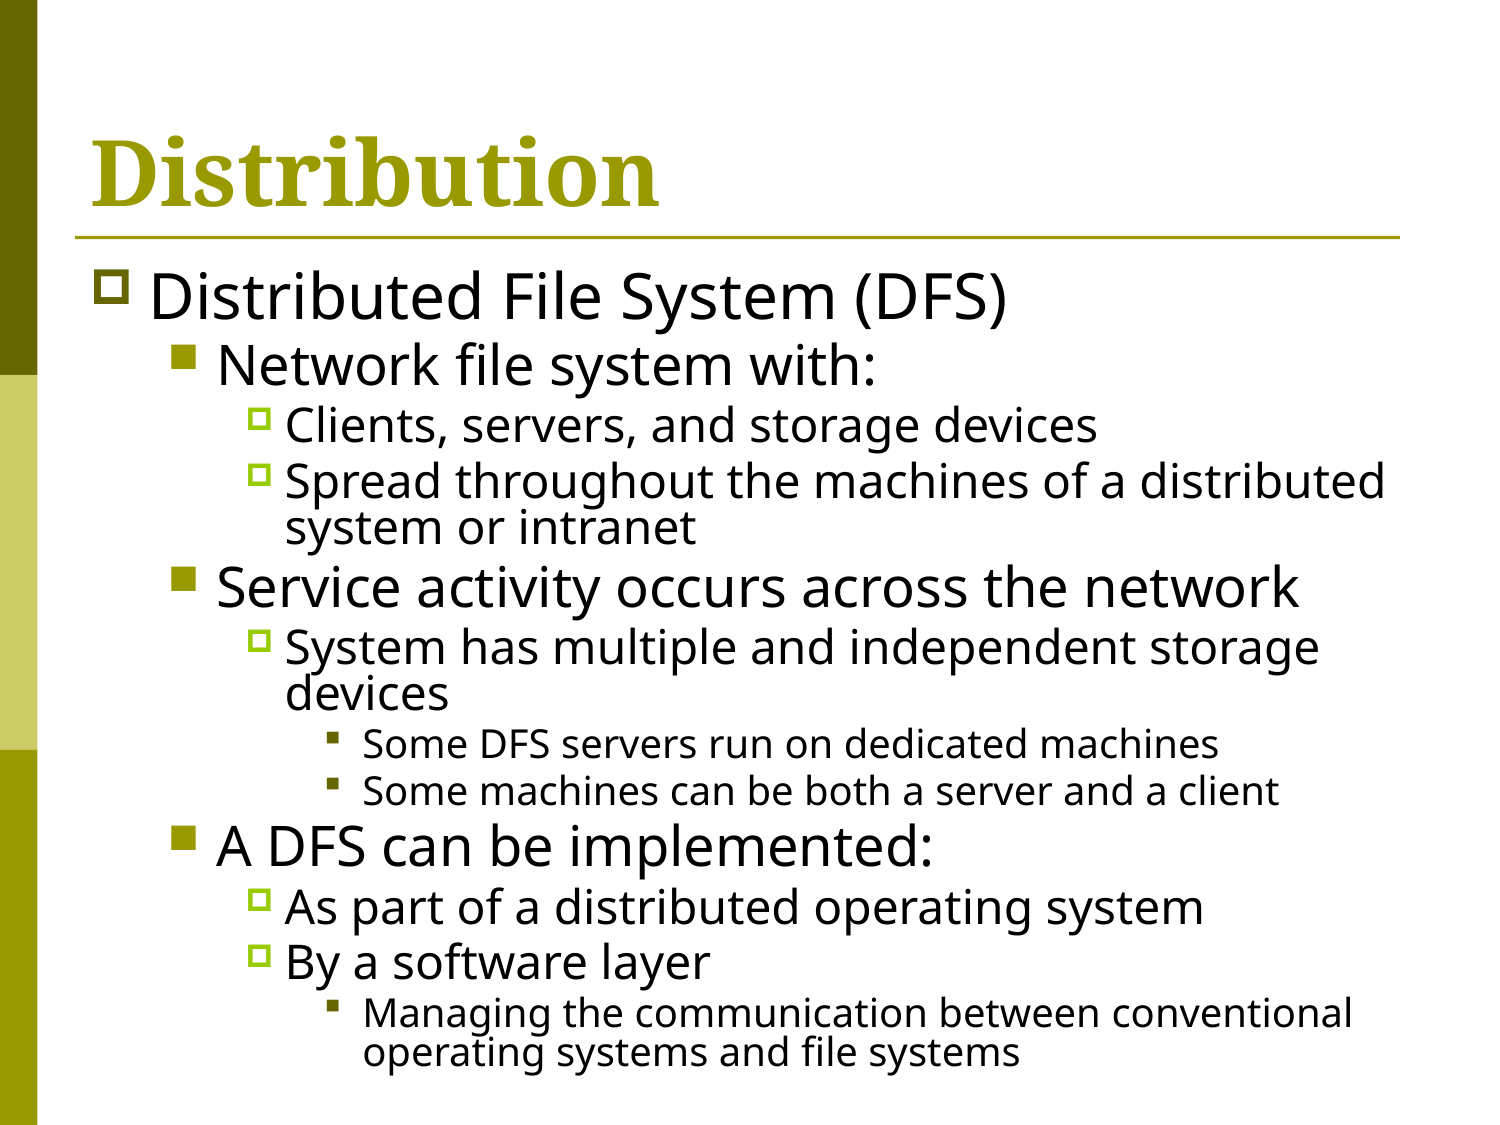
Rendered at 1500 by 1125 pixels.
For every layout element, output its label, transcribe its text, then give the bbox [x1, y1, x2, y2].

list Distributed File System (DFS) Network file system with: Clients, servers, and storage devices Spread throughout the machines of a distributed system or intranet Service activity occurs across the network System has multiple and independent storage devices Some DFS servers run on dedicated machines Some machines can be both a server and a client A DFS can be implemented: As part of a distributed operating system By a software layer Managing the communication between conventional operating systems and file systems [74, 262, 1451, 1088]
title Distribution [74, 45, 1426, 233]
